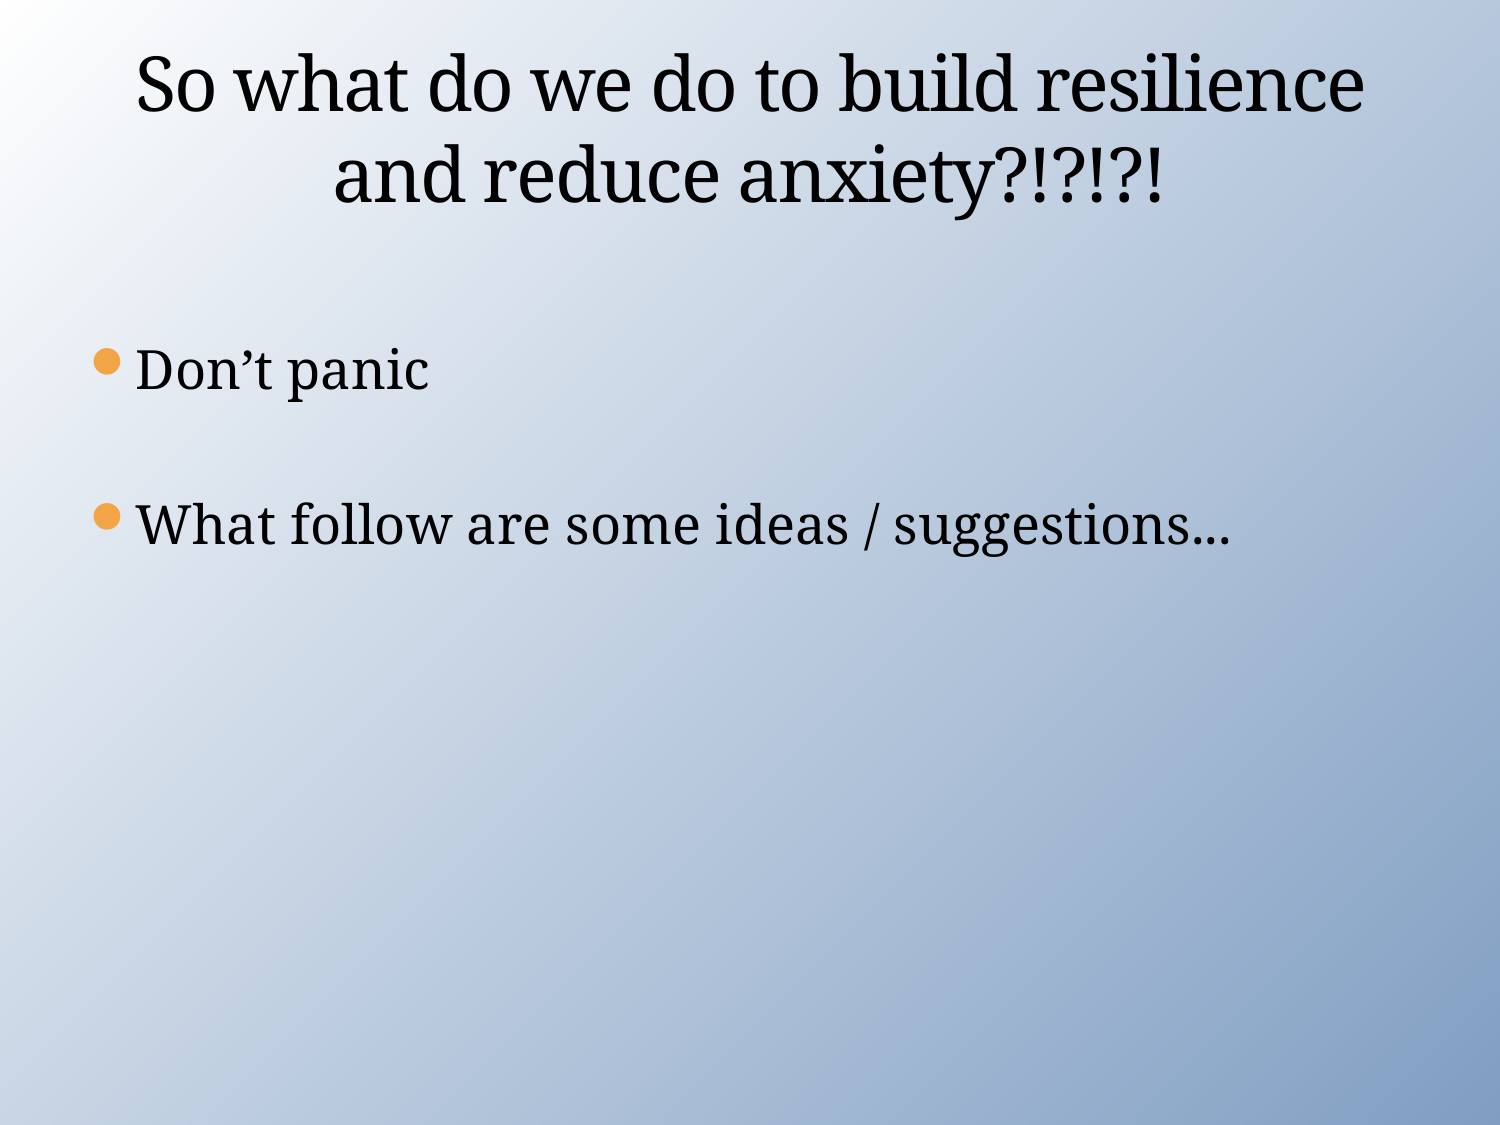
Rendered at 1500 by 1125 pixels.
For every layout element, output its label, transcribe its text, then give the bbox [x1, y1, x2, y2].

list Don’t panic What follow are some ideas / suggestions... [75, 249, 1425, 1000]
title So what do we do to build resilience and reduce anxiety?!?!?! [74, 24, 1425, 225]
